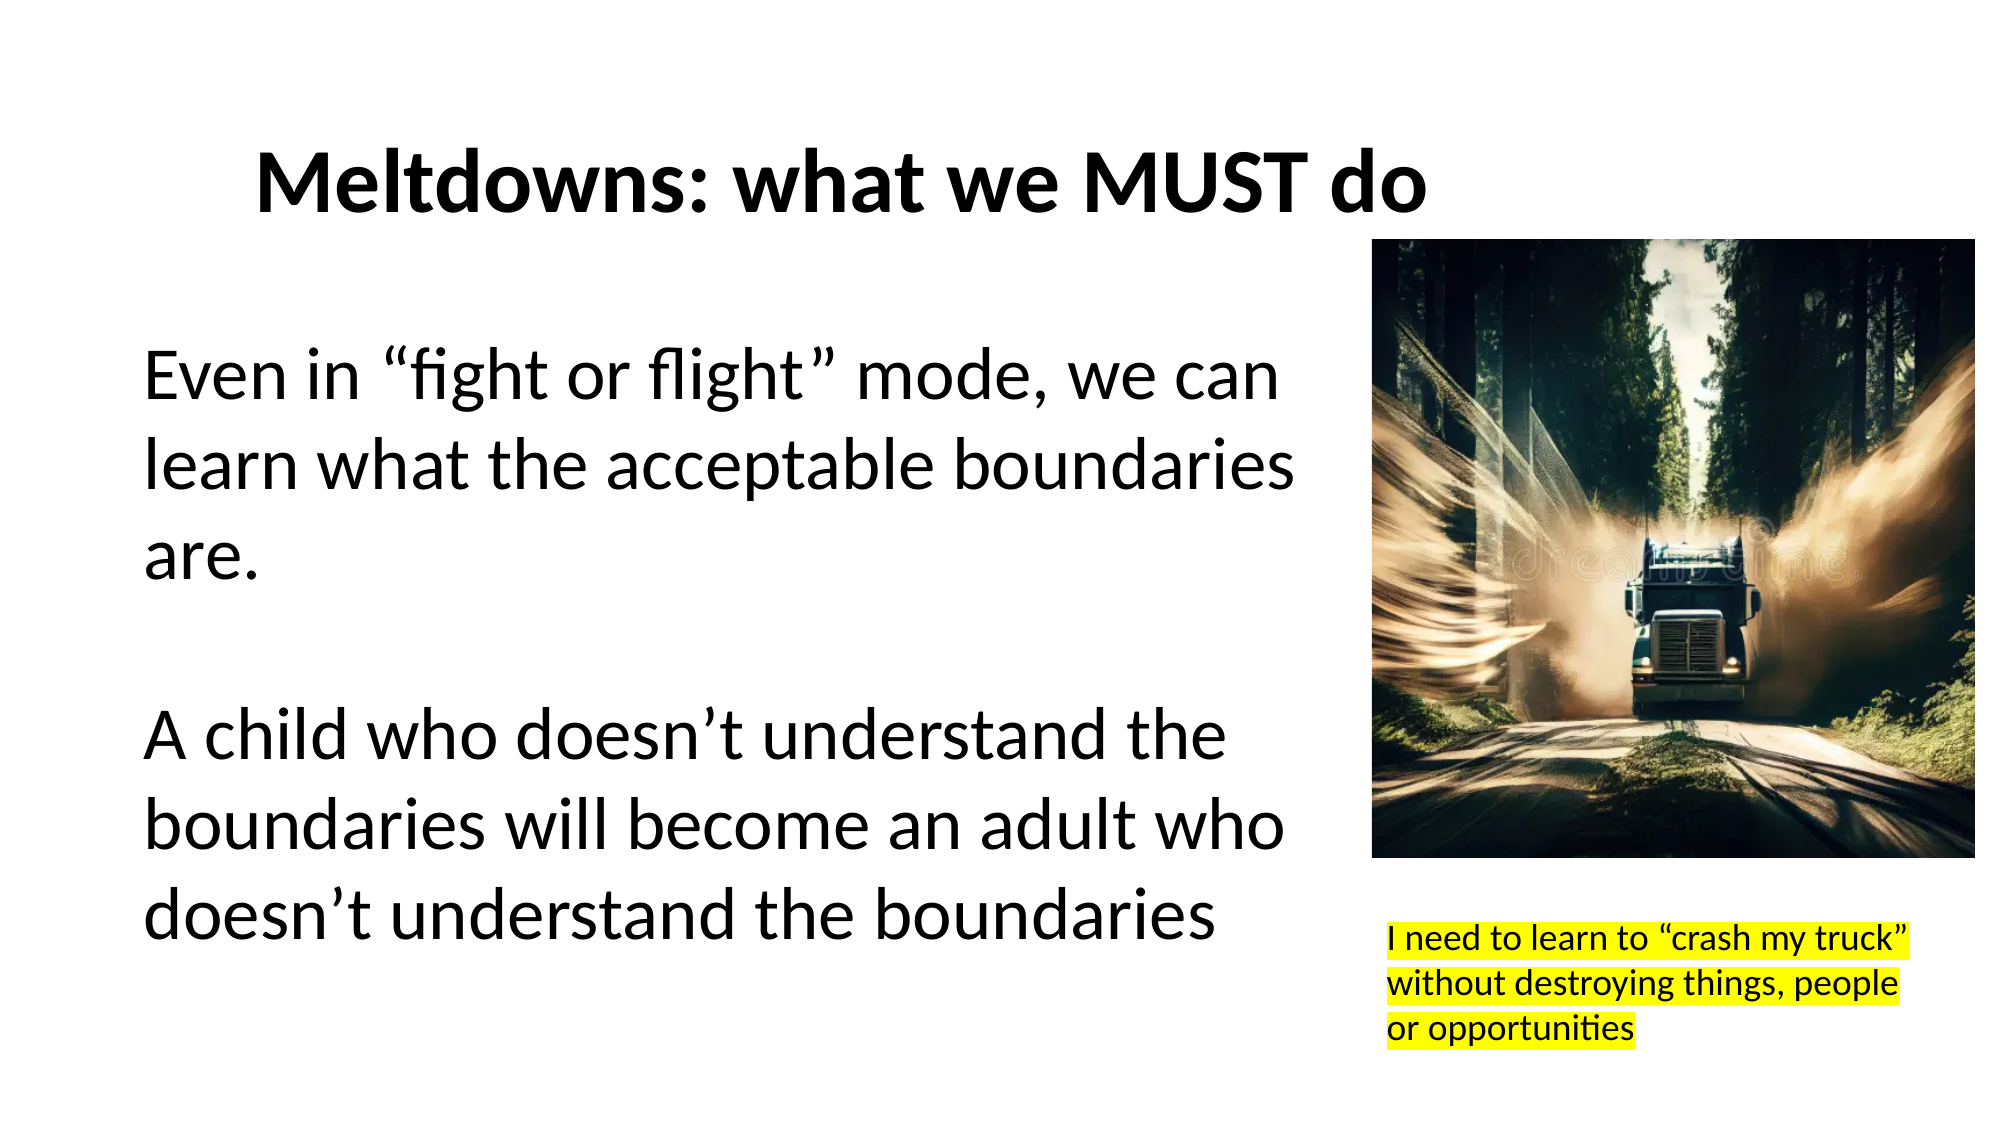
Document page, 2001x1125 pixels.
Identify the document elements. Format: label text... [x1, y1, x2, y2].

text_box Meltdowns: what we MUST do [239, 113, 1770, 238]
text_box I need to learn to “crash my truck” without destroying things, people or opportunities [1371, 905, 1955, 1056]
picture [1371, 239, 1975, 858]
text_box Even in “fight or flight” mode, we can learn what the acceptable boundaries are. A child who doesn’t understand the boundaries will become an adult who doesn’t understand the boundaries [129, 317, 1372, 963]
